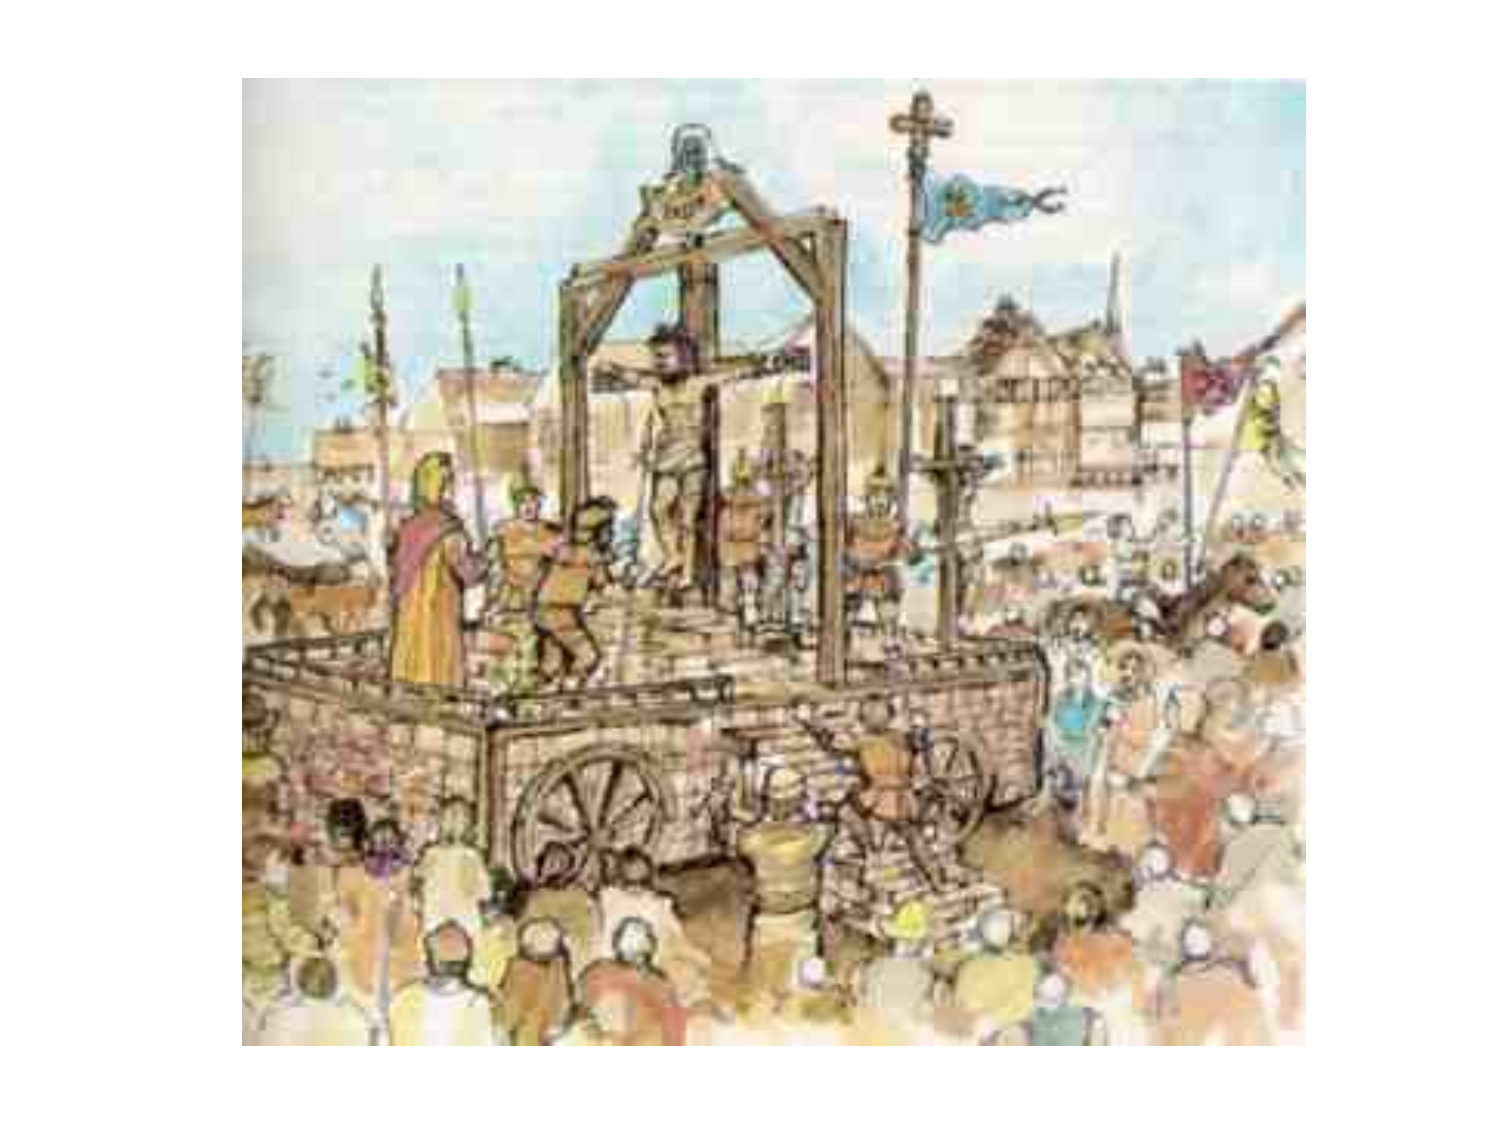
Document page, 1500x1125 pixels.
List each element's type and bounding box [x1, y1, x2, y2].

list [241, 77, 1306, 1046]
